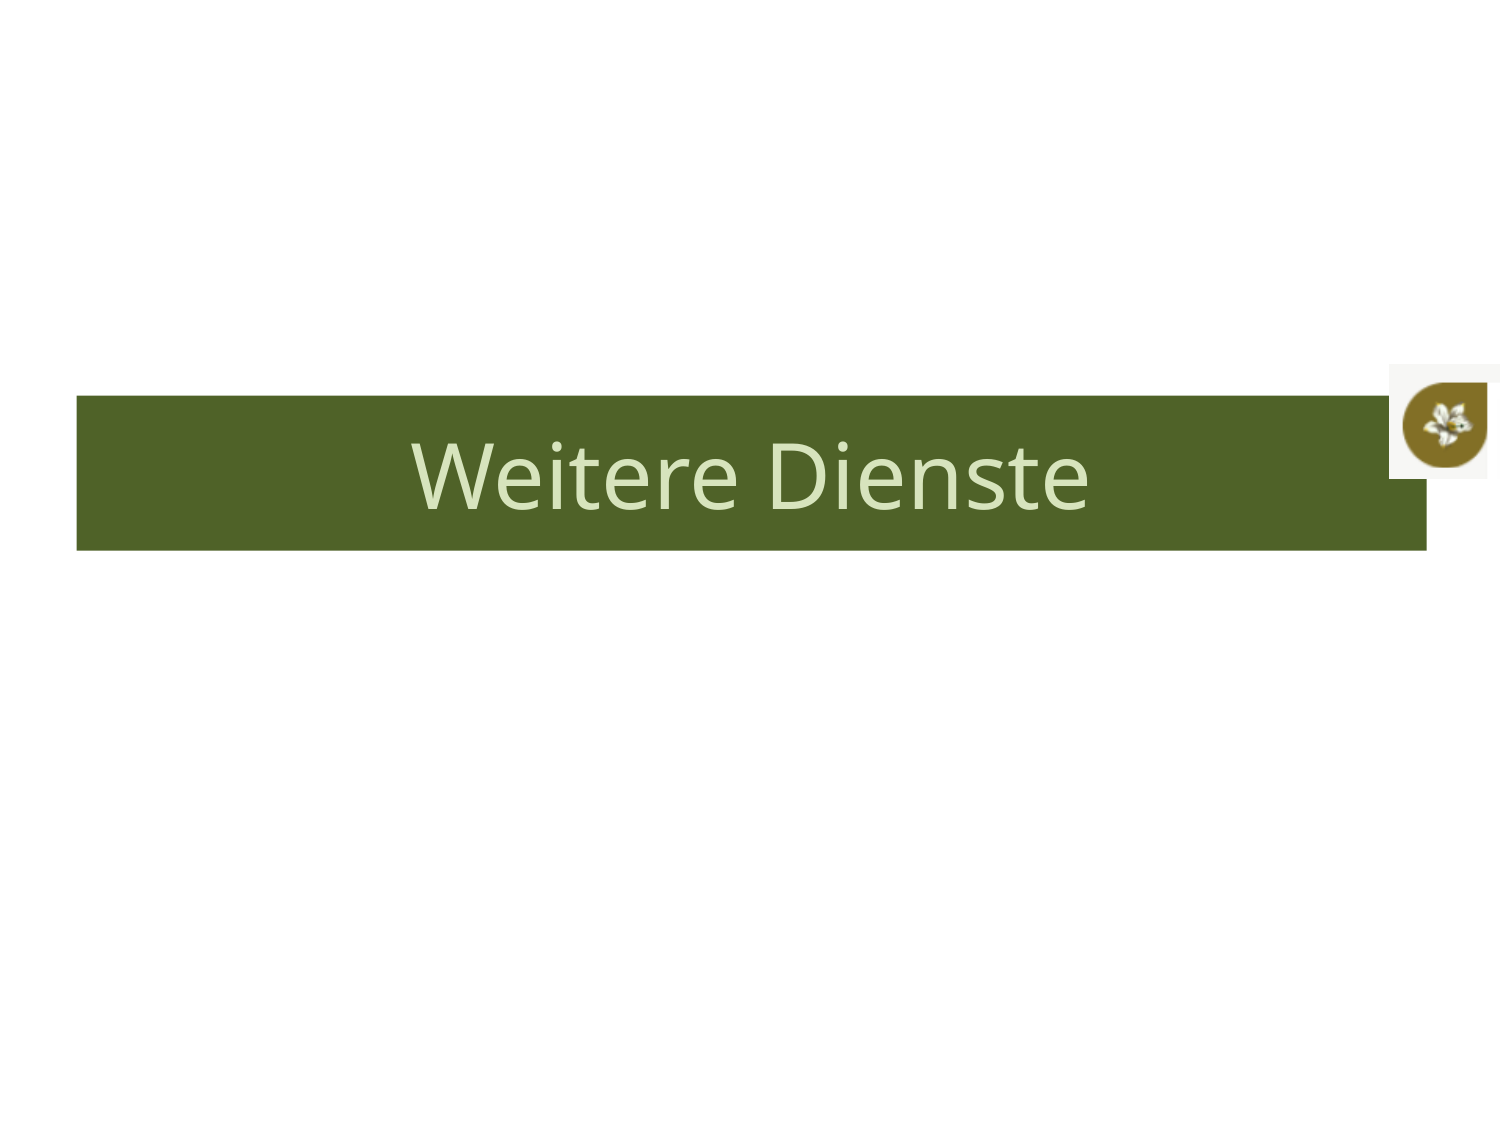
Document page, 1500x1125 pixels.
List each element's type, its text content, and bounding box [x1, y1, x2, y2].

text_box Weitere Dienste [76, 395, 1427, 551]
picture [1388, 364, 1500, 480]
